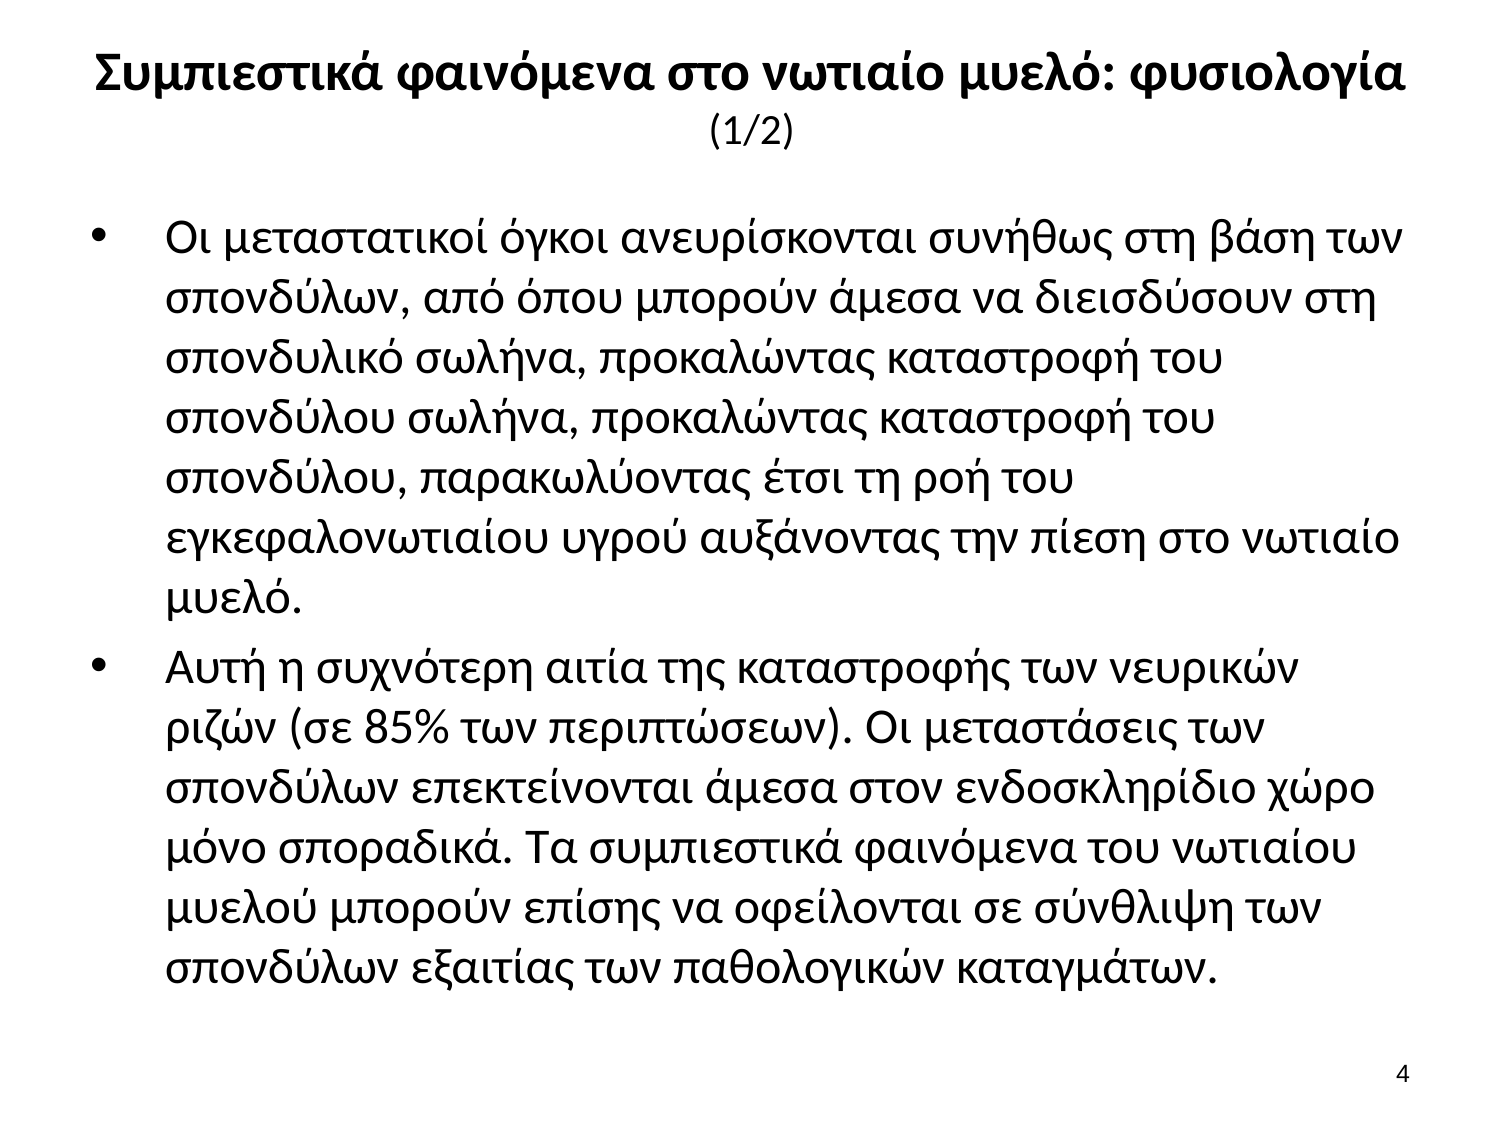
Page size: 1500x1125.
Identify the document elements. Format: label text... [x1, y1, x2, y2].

slide_number 3 [1074, 1042, 1425, 1103]
list Οι μεταστατικοί όγκοι ανευρίσκονται συνήθως στη βάση των σπονδύλων, από όπου μπορούν άμεσα να διεισδύσουν στη σπονδυλικό σωλήνα, προκαλώντας καταστροφή του σπονδύλου σωλήνα, προκαλώντας καταστροφή του σπονδύλου, παρακωλύοντας έτσι τη ροή του εγκεφαλονωτιαίου υγρού αυξάνοντας την πίεση στο νωτιαίο μυελό. Αυτή η συχνότερη αιτία της καταστροφής των νευρικών ριζών (σε 85% των περιπτώσεων). Οι μεταστάσεις των σπονδύλων επεκτείνονται άμεσα στον ενδοσκληρίδιο χώρο μόνο σποραδικά. Τα συμπιεστικά φαινόμενα του νωτιαίου μυελού μπορούν επίσης να οφείλονται σε σύνθλιψη των σπονδύλων εξαιτίας των παθολογικών καταγμάτων. [75, 196, 1425, 1024]
title Συμπιεστικά φαινόμενα στο νωτιαίο μυελό: φυσιολογία (1/2) [76, 19, 1427, 169]
